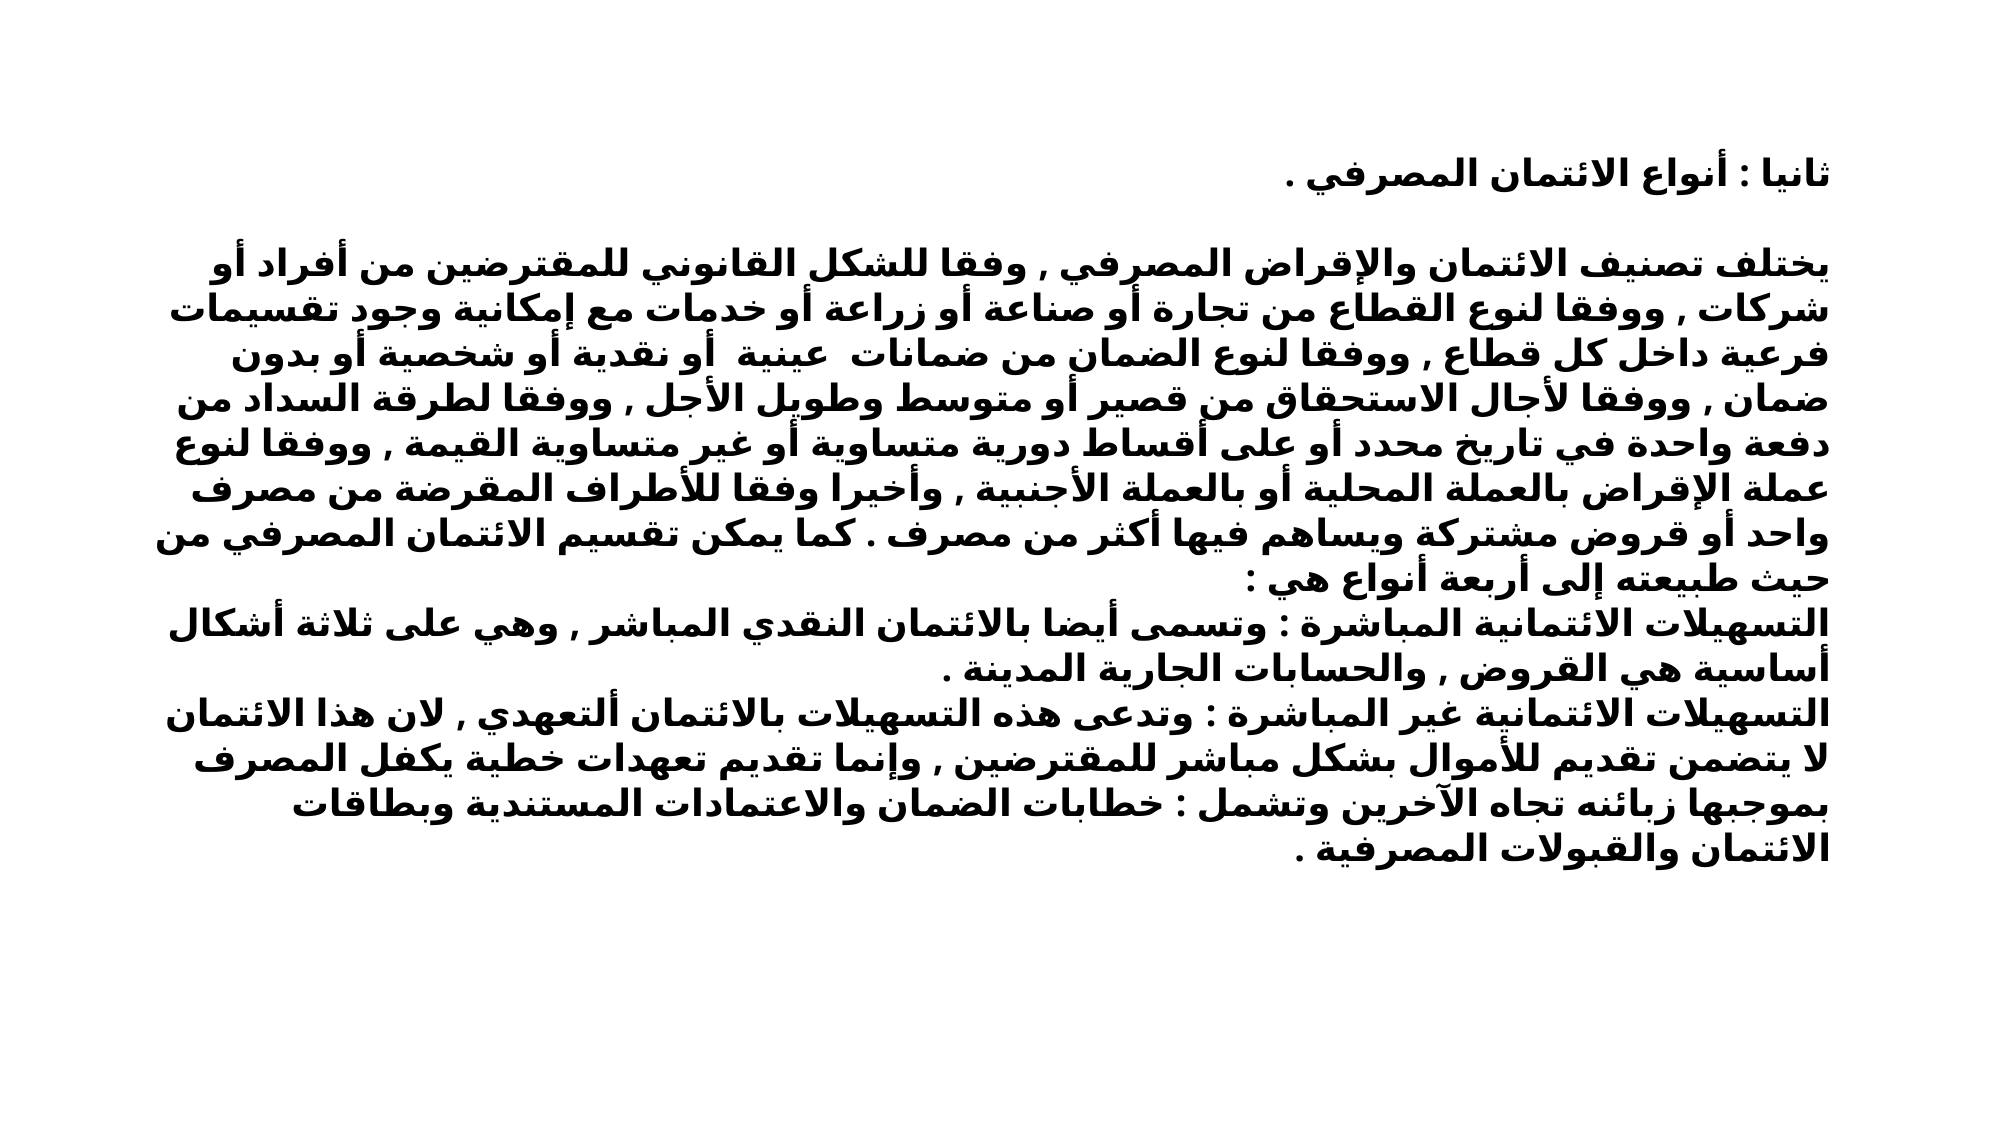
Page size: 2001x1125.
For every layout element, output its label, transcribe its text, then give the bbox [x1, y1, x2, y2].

text_box ثانيا : أنواع الائتمان المصرفي . يختلف تصنيف الائتمان والإقراض المصرفي , وفقا للشكل القانوني للمقترضين من أفراد أو شركات , ووفقا لنوع القطاع من تجارة أو صناعة أو زراعة أو خدمات مع إمكانية وجود تقسيمات فرعية داخل كل قطاع , ووفقا لنوع الضمان من ضمانات عينية أو نقدية أو شخصية أو بدون ضمان , ووفقا لأجال الاستحقاق من قصير أو متوسط وطويل الأجل , ووفقا لطرقة السداد من دفعة واحدة في تاريخ محدد أو على أقساط دورية متساوية أو غير متساوية القيمة , ووفقا لنوع عملة الإقراض بالعملة المحلية أو بالعملة الأجنبية , وأخيرا وفقا للأطراف المقرضة من مصرف واحد أو قروض مشتركة ويساهم فيها أكثر من مصرف . كما يمكن تقسيم الائتمان المصرفي من حيث طبيعته إلى أربعة أنواع هي : التسهيلات الائتمانية المباشرة : وتسمى أيضا بالائتمان النقدي المباشر , وهي على ثلاثة أشكال أساسية هي القروض , والحسابات الجارية المدينة . التسهيلات الائتمانية غير المباشرة : وتدعى هذه التسهيلات بالائتمان ألتعهدي , لان هذا الائتمان لا يتضمن تقديم للأموال بشكل مباشر للمقترضين , وإنما تقديم تعهدات خطية يكفل المصرف بموجبها زبائنه تجاه الآخرين وتشمل : خطابات الضمان والاعتمادات المستندية وبطاقات الائتمان والقبولات المصرفية . [135, 141, 1847, 876]
